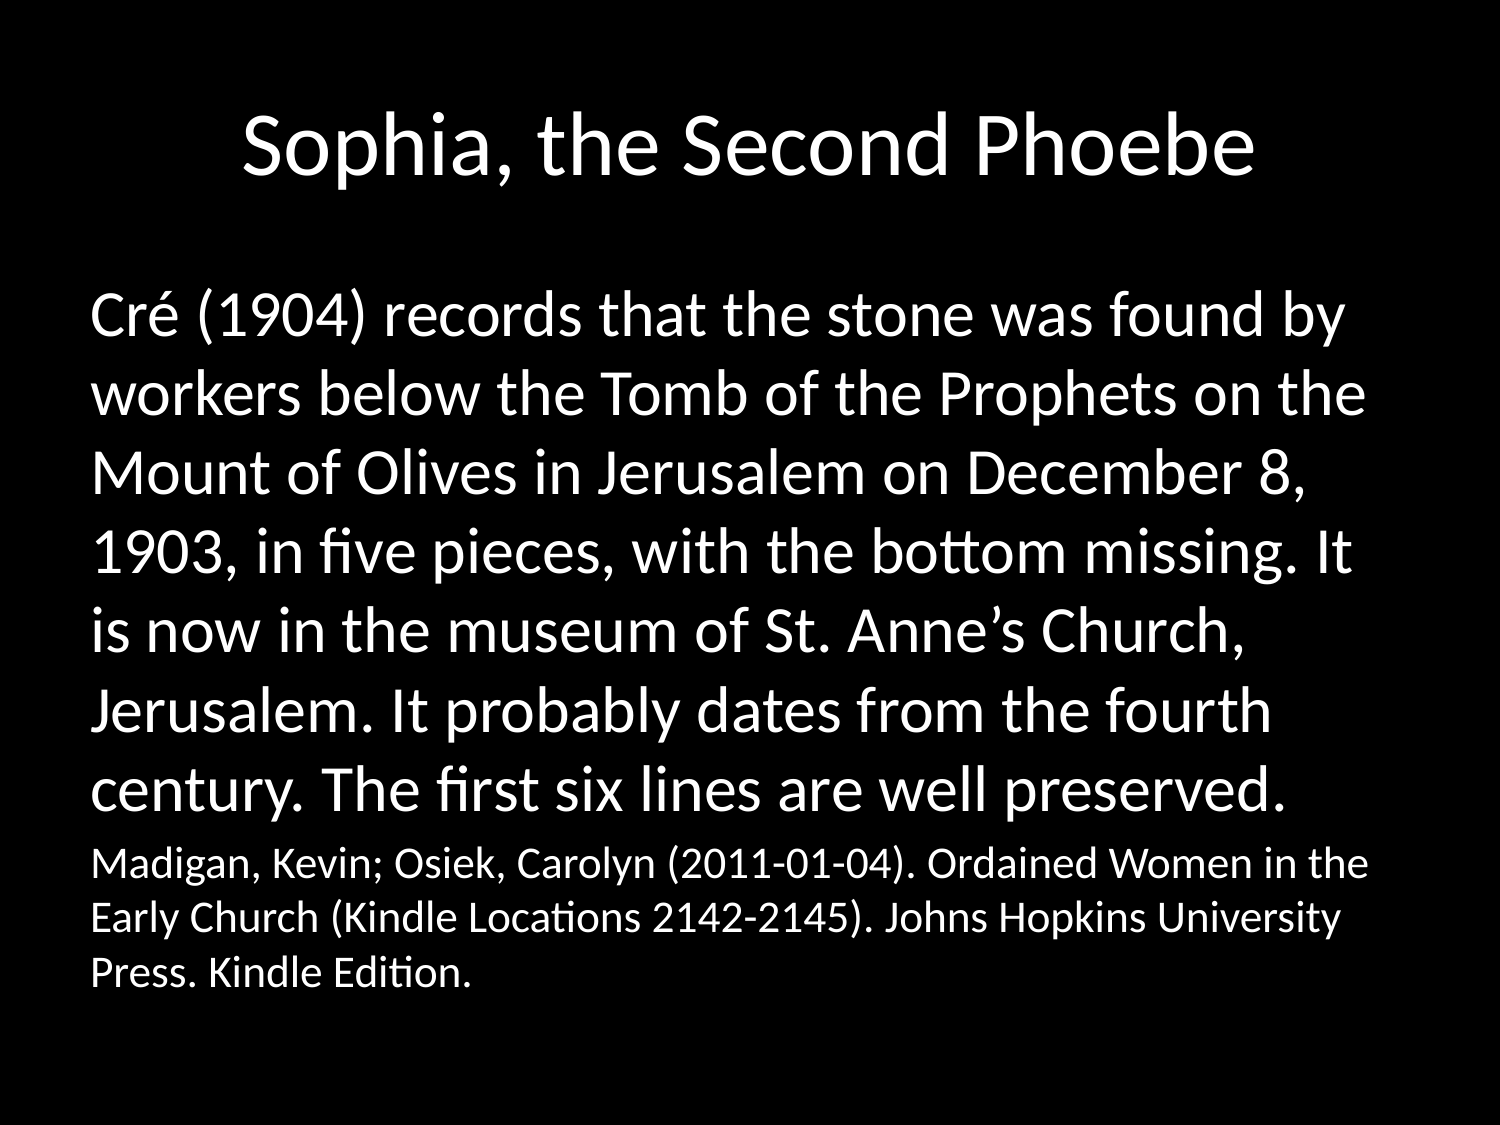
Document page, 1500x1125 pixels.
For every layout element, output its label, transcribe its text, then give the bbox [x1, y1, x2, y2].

list Cré (1904) records that the stone was found by workers below the Tomb of the Prophets on the Mount of Olives in Jerusalem on December 8, 1903, in five pieces, with the bottom missing. It is now in the museum of St. Anne’s Church, Jerusalem. It probably dates from the fourth century. The first six lines are well preserved. Madigan, Kevin; Osiek, Carolyn (2011-01-04). Ordained Women in the Early Church (Kindle Locations 2142-2145). Johns Hopkins University Press. Kindle Edition. [75, 262, 1425, 1005]
title Sophia, the Second Phoebe [75, 45, 1425, 233]
